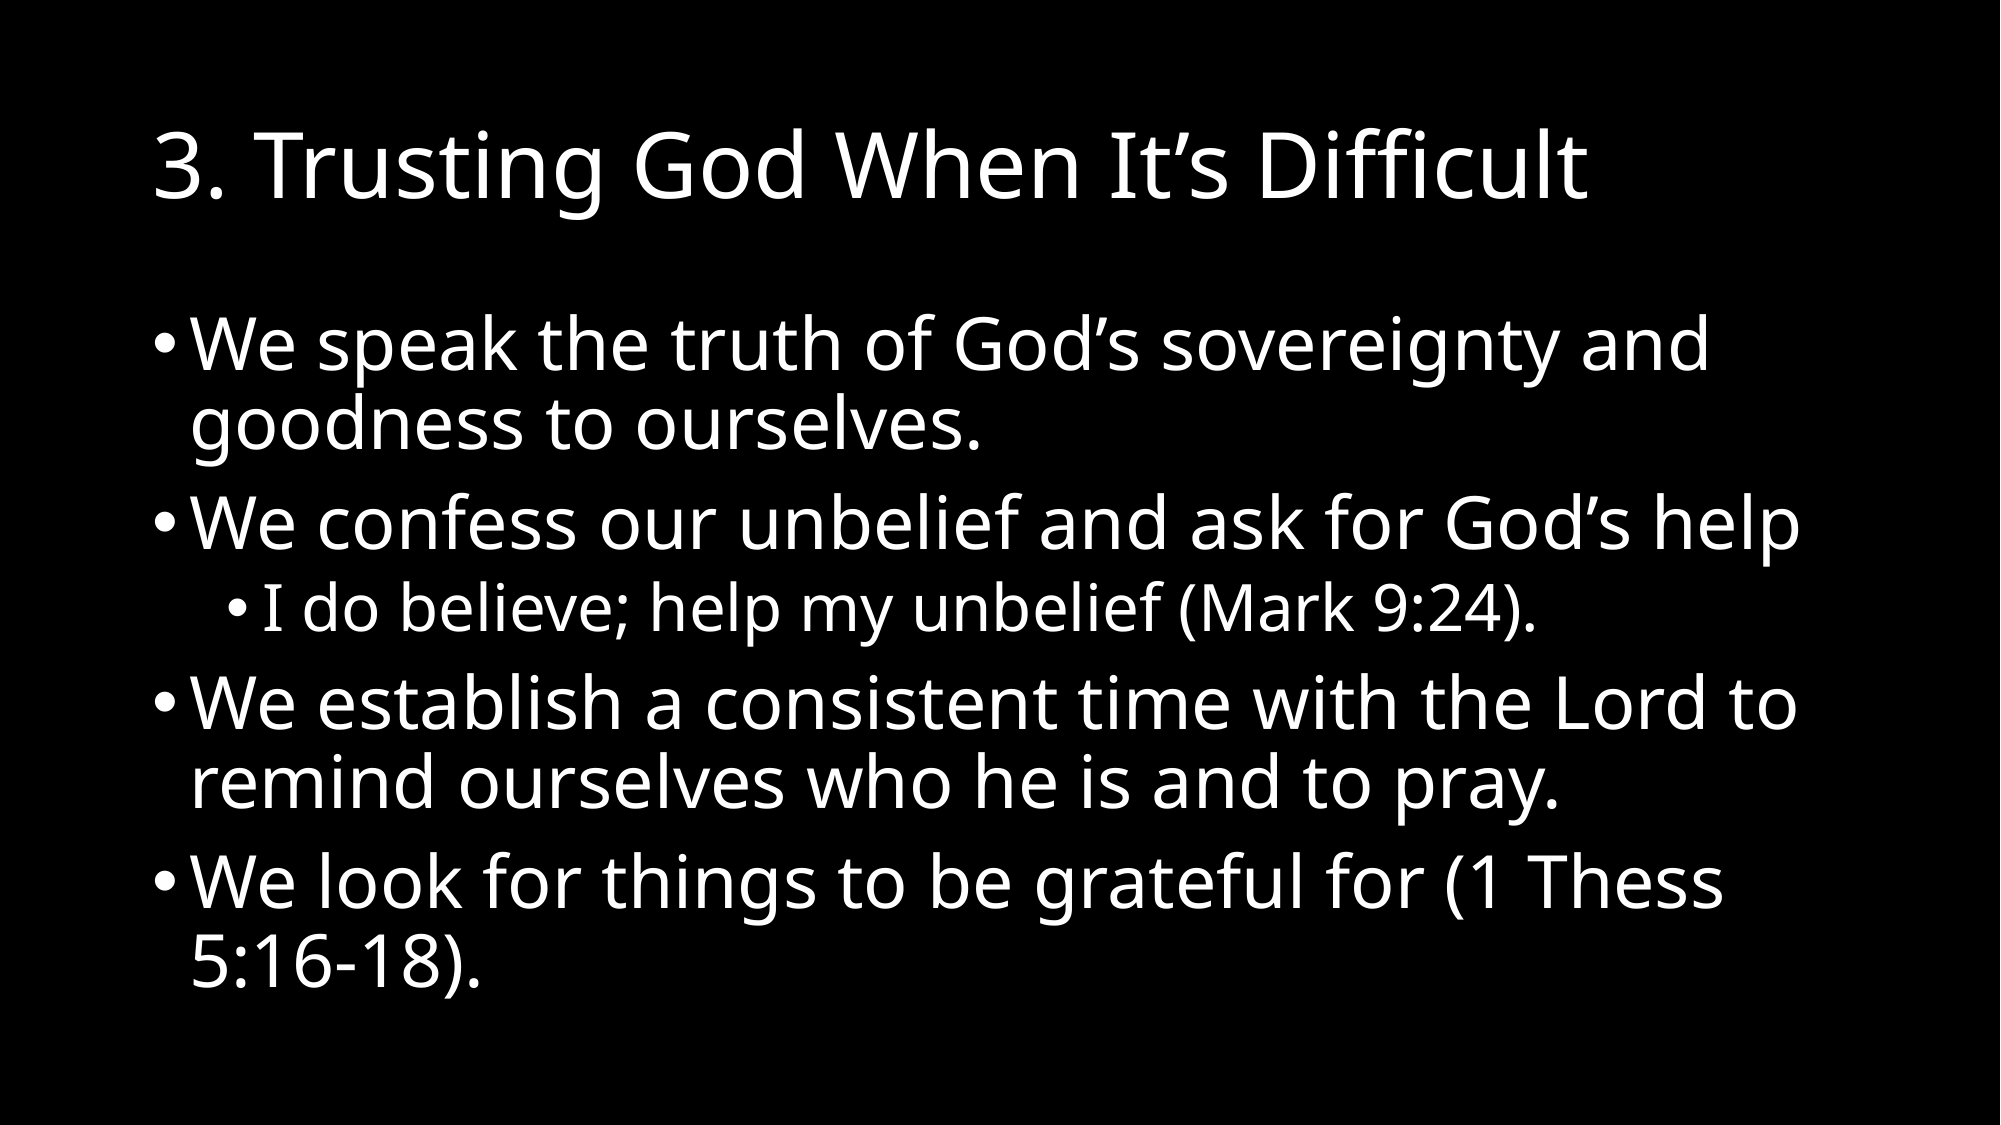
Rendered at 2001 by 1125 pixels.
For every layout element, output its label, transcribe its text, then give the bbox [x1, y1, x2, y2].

title 3. Trusting God When It’s Difficult [137, 59, 1863, 278]
list We speak the truth of God’s sovereignty and goodness to ourselves. We confess our unbelief and ask for God’s help I do believe; help my unbelief (Mark 9:24). We establish a consistent time with the Lord to remind ourselves who he is and to pray. We look for things to be grateful for (1 Thess 5:16-18). [137, 299, 1863, 1014]
